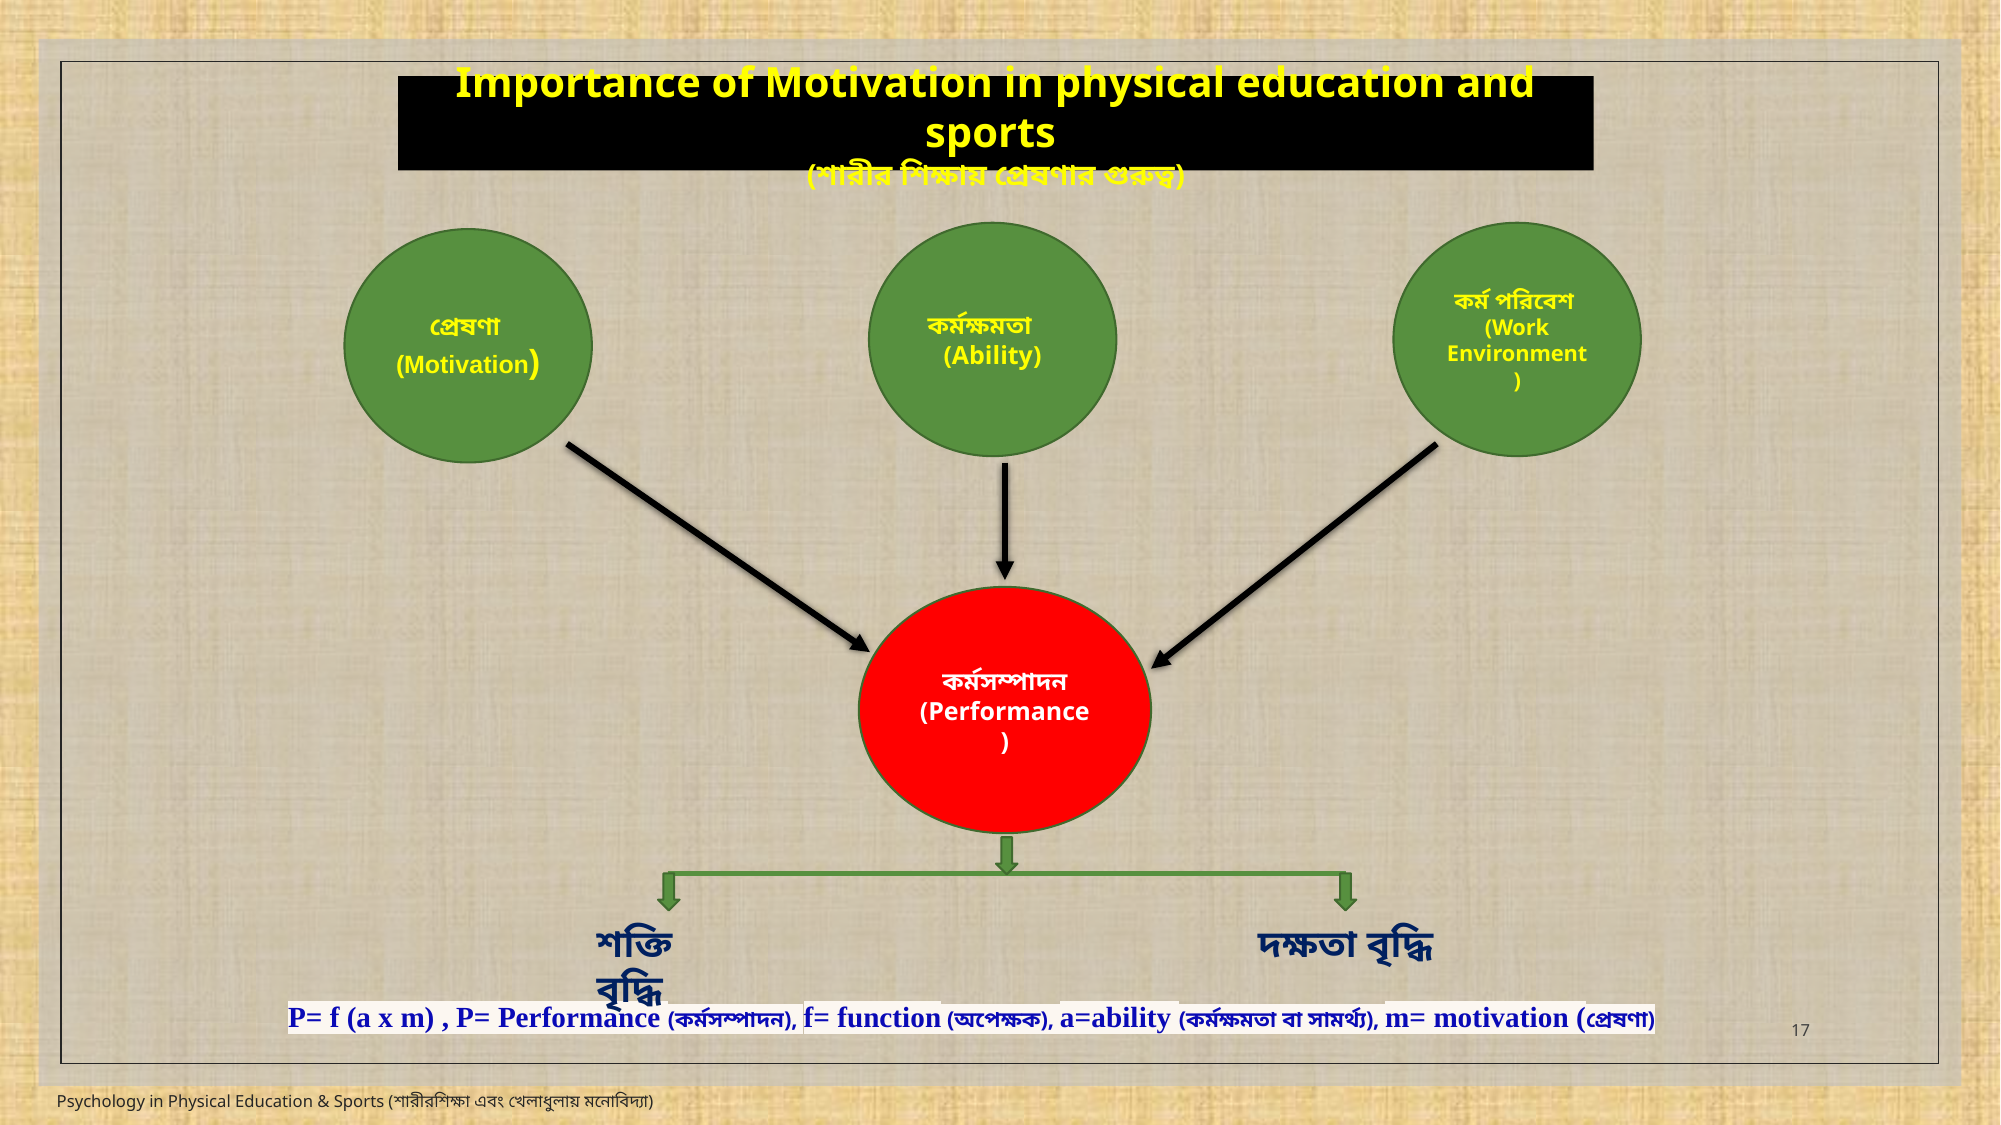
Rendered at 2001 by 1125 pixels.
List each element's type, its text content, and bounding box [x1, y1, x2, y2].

text_box P= f (a x m) , P= Performance (কর্মসম্পাদন), f= function (অপেক্ষক), a=ability (কর্মক্ষমতা বা সামর্থ্য), m= motivation (প্রেষণা) [273, 990, 1687, 1041]
text_box কর্মসম্পাদন (Performance) [857, 585, 1153, 835]
picture [0, 0, 2001, 1125]
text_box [566, 443, 870, 653]
text_box [1333, 872, 1358, 912]
text_box দক্ষতা বৃদ্ধি [1243, 912, 1453, 973]
text_box প্রেষণা (Motivation) [343, 228, 593, 464]
text_box [995, 836, 1019, 870]
text_box কর্মক্ষমতা (Ability) [867, 221, 1118, 458]
text_box [657, 872, 681, 912]
title Importance of Motivation in physical education and sports (শারীর শিক্ষায় প্রেষণার গুরুত্ব) [398, 76, 1594, 171]
footer Psychology in Physical Education & Sports (শারীরশিক্ষা এবং খেলাধুলায় মনোবিদ্যা) [41, 1057, 996, 1118]
slide_number 17 [1687, 990, 1825, 1050]
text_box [1151, 443, 1437, 669]
text_box শক্তি বৃদ্ধি [581, 912, 762, 1018]
text_box কর্ম পরিবেশ (Work Environment) [1392, 221, 1642, 458]
